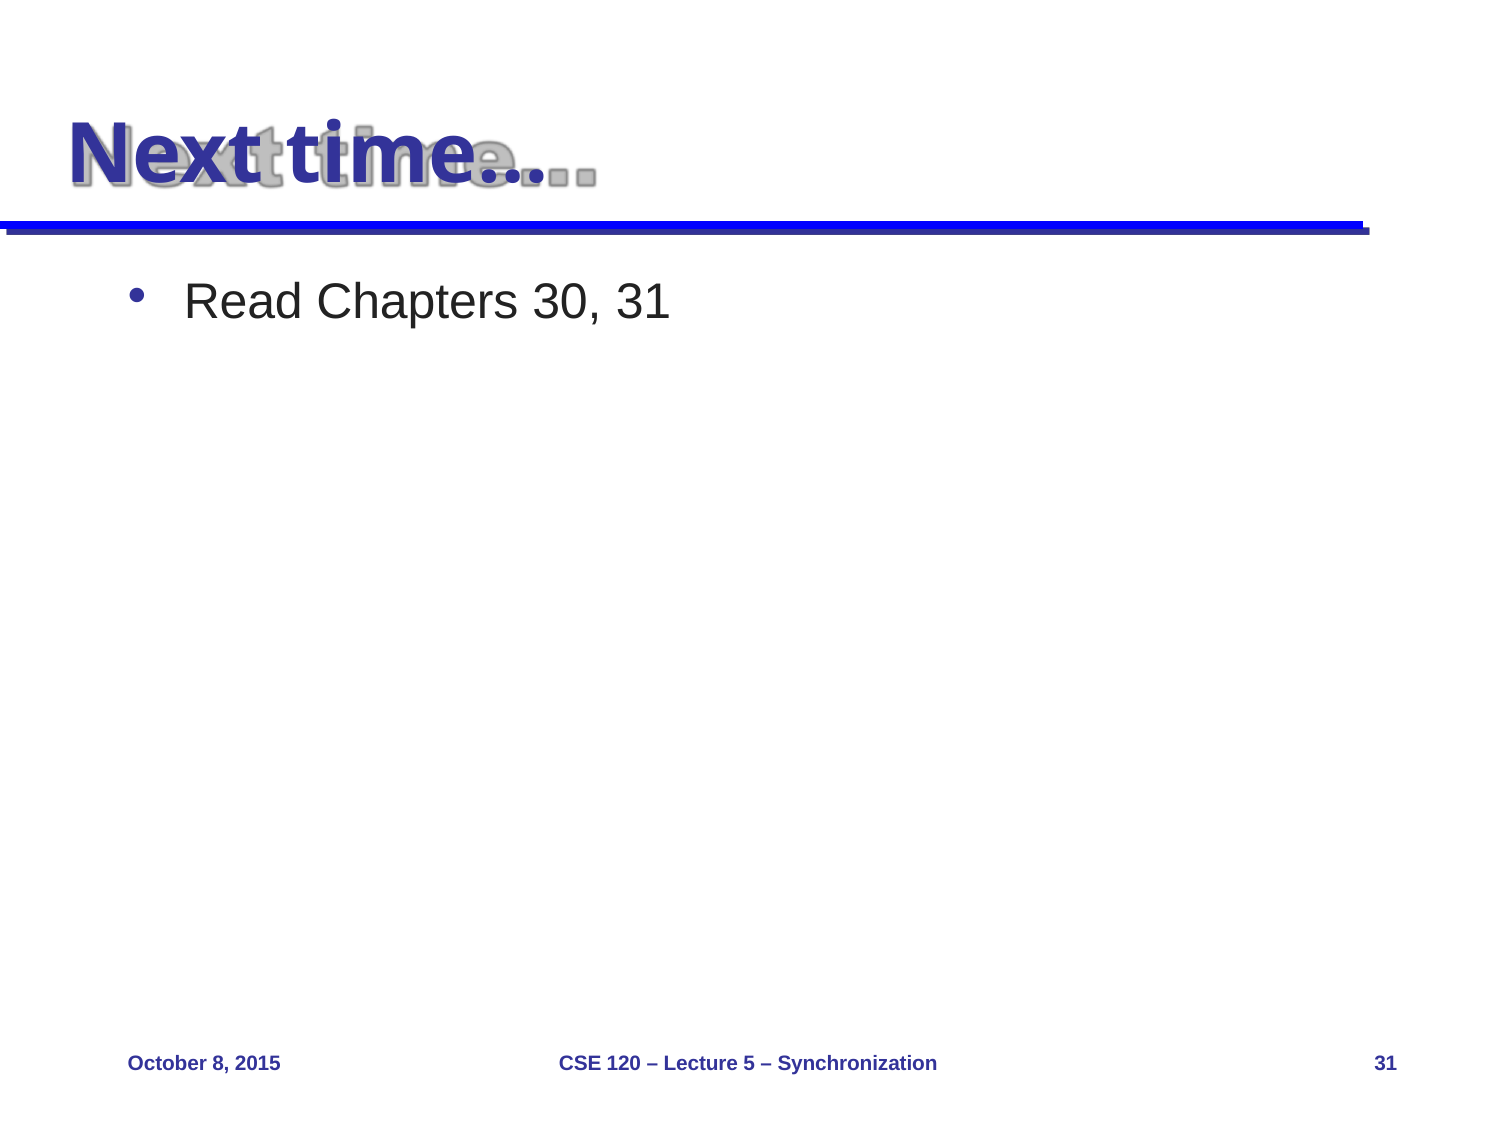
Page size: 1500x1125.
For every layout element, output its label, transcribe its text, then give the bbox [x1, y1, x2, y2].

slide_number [125, 1049, 284, 1125]
picture [654, 227, 1373, 235]
picture [6, 229, 13, 235]
text_box 31 [1372, 1049, 1400, 1075]
text_box Next time… [63, 97, 600, 200]
text_box Read Chapters 30, 31 [125, 266, 676, 329]
text_box [13, 78, 654, 262]
footer CSE 120 – Lecture 5 – Synchronization [556, 1049, 944, 1125]
